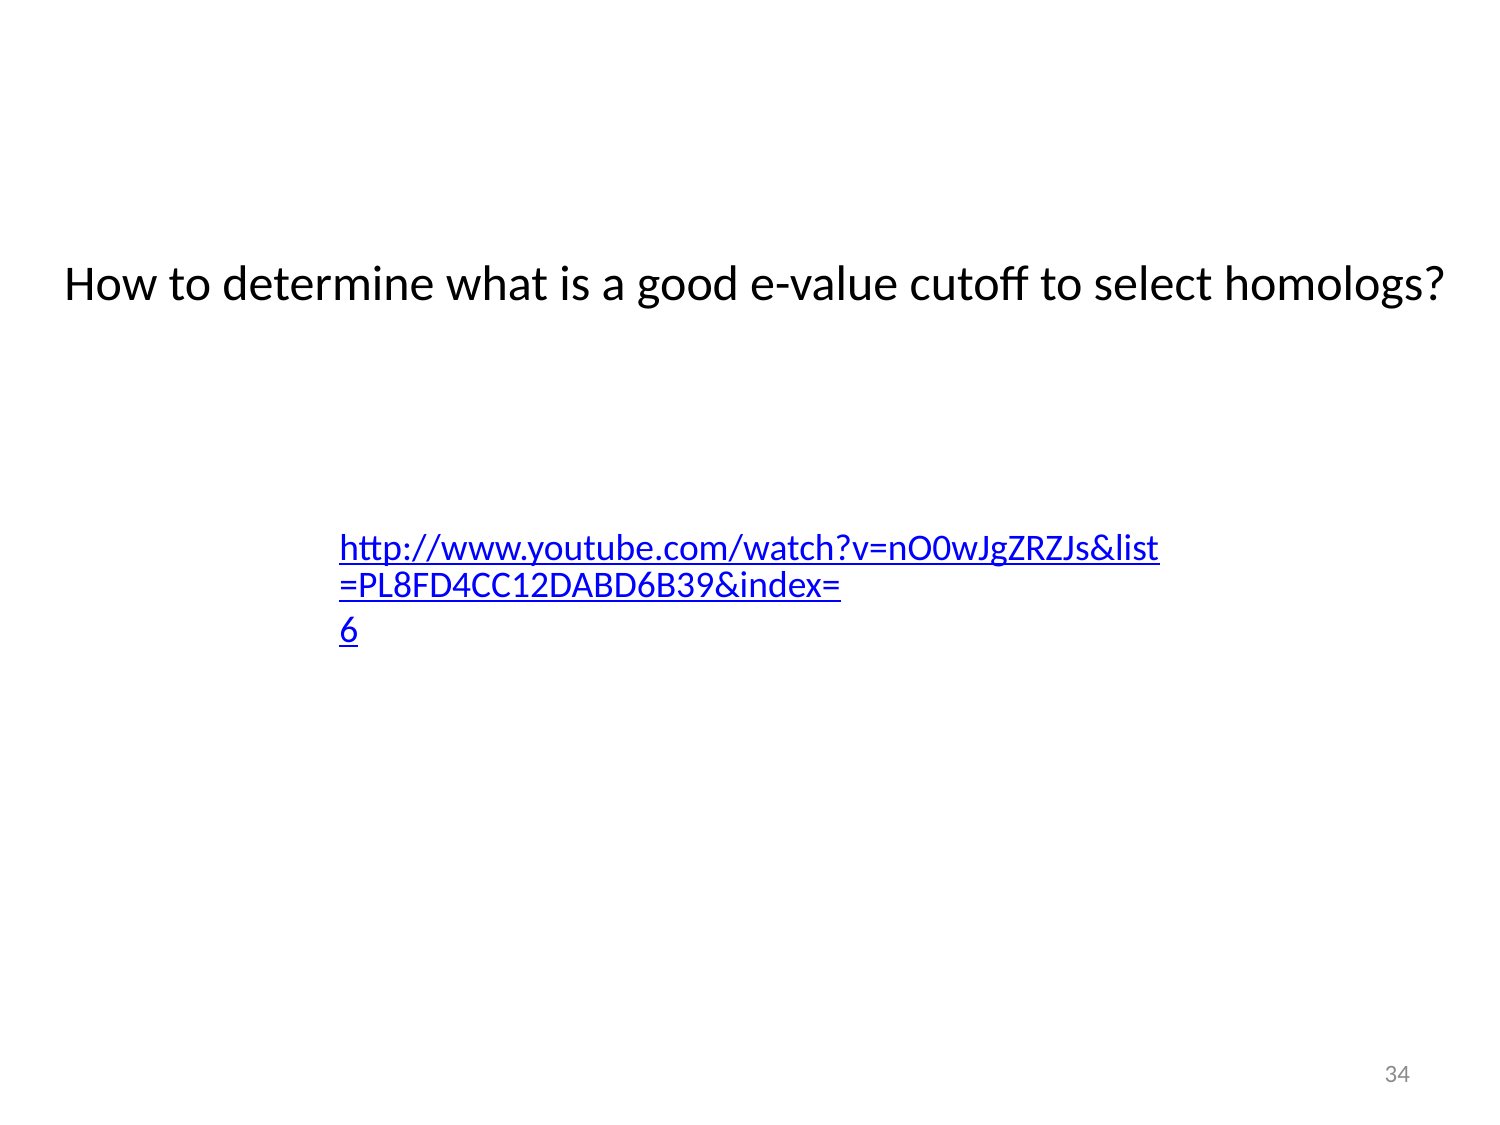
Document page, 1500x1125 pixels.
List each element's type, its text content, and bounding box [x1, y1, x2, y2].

text_box How to determine what is a good e-value cutoff to select homologs? [49, 243, 1463, 319]
slide_number 34 [1074, 1042, 1425, 1103]
text_box http://www.youtube.com/watch?v=nO0wJgZRZJs&list=PL8FD4CC12DABD6B39&index=6 [324, 515, 1187, 665]
